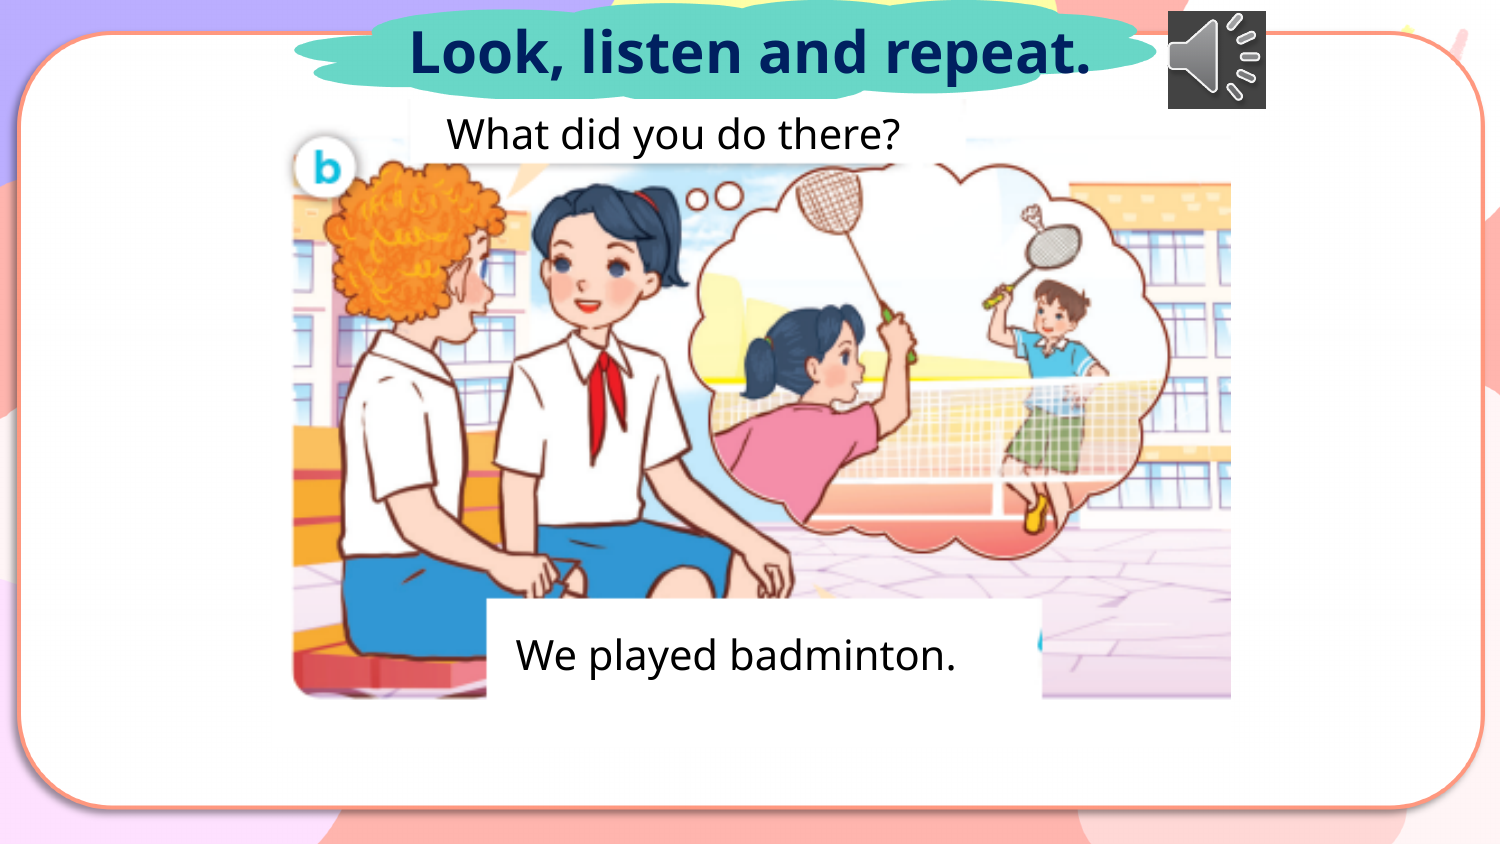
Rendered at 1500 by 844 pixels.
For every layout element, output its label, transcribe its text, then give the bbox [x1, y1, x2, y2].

text_box Look, listen and repeat. [377, 0, 1123, 66]
picture [0, 0, 1500, 844]
